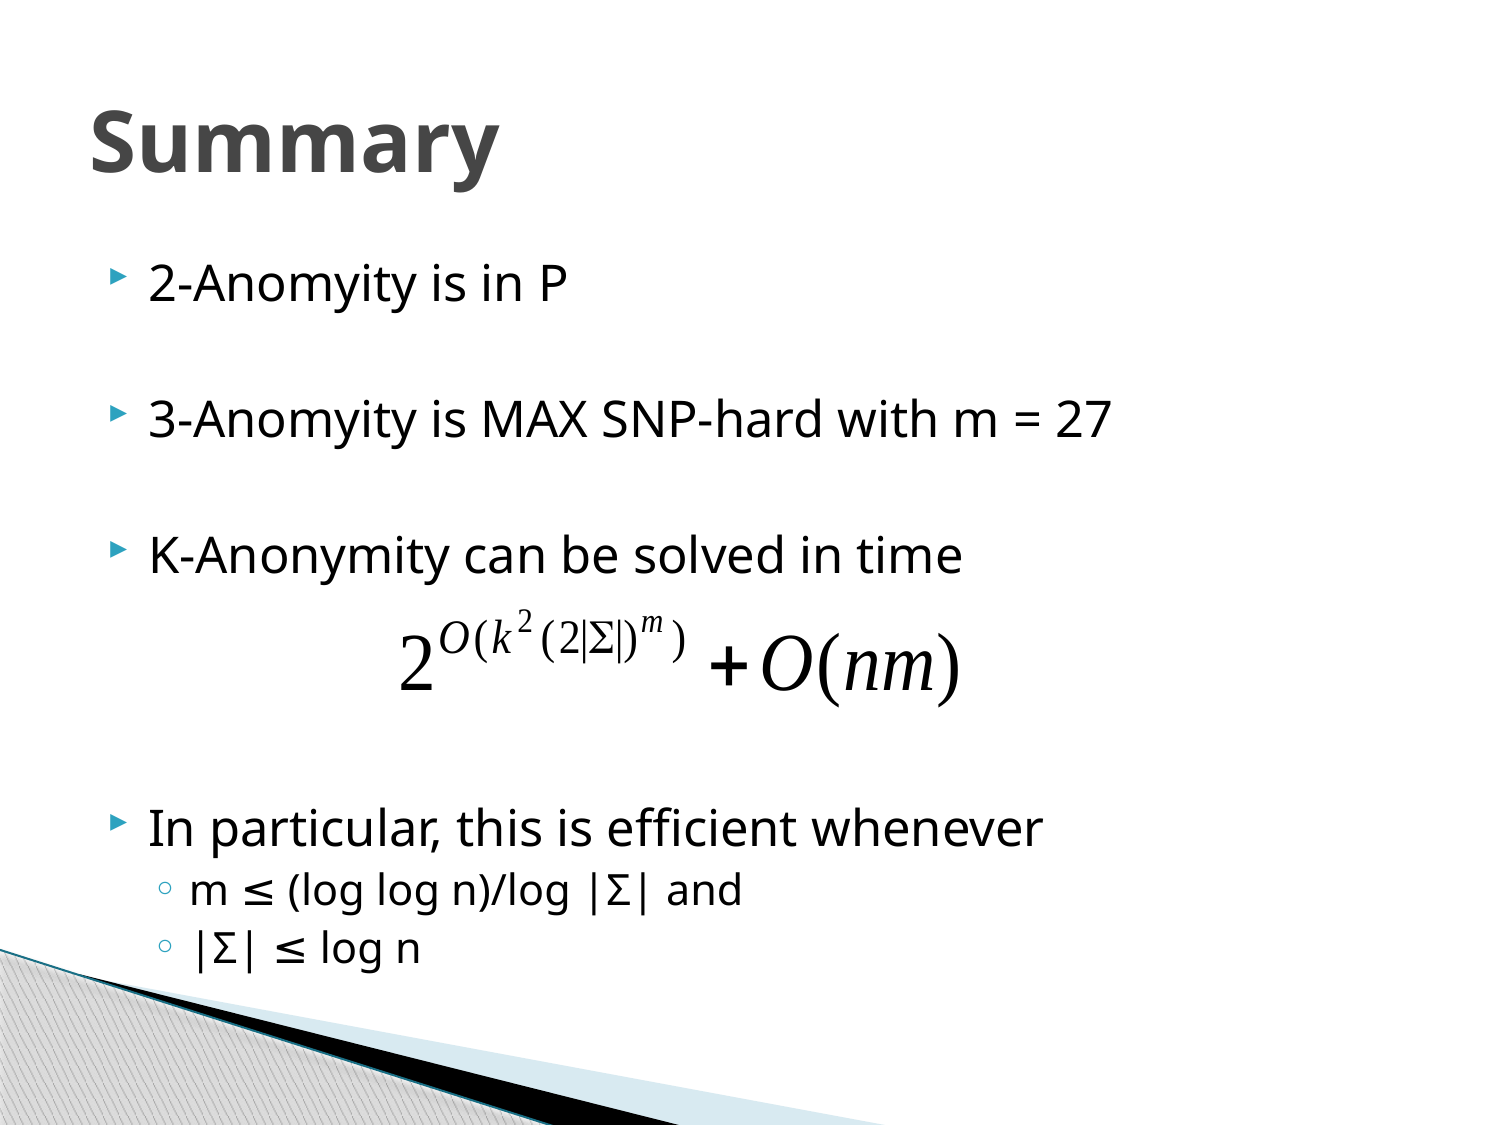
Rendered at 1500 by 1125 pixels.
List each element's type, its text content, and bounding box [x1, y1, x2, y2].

title Summary [75, 45, 1425, 233]
list 2-Anomyity is in P 3-Anomyity is MAX SNP-hard with m = 27 K-Anonymity can be solved in time In particular, this is efficient whenever m ≤ (log log n)/log |Σ| and |Σ| ≤ log n [75, 243, 1425, 986]
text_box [387, 587, 978, 726]
